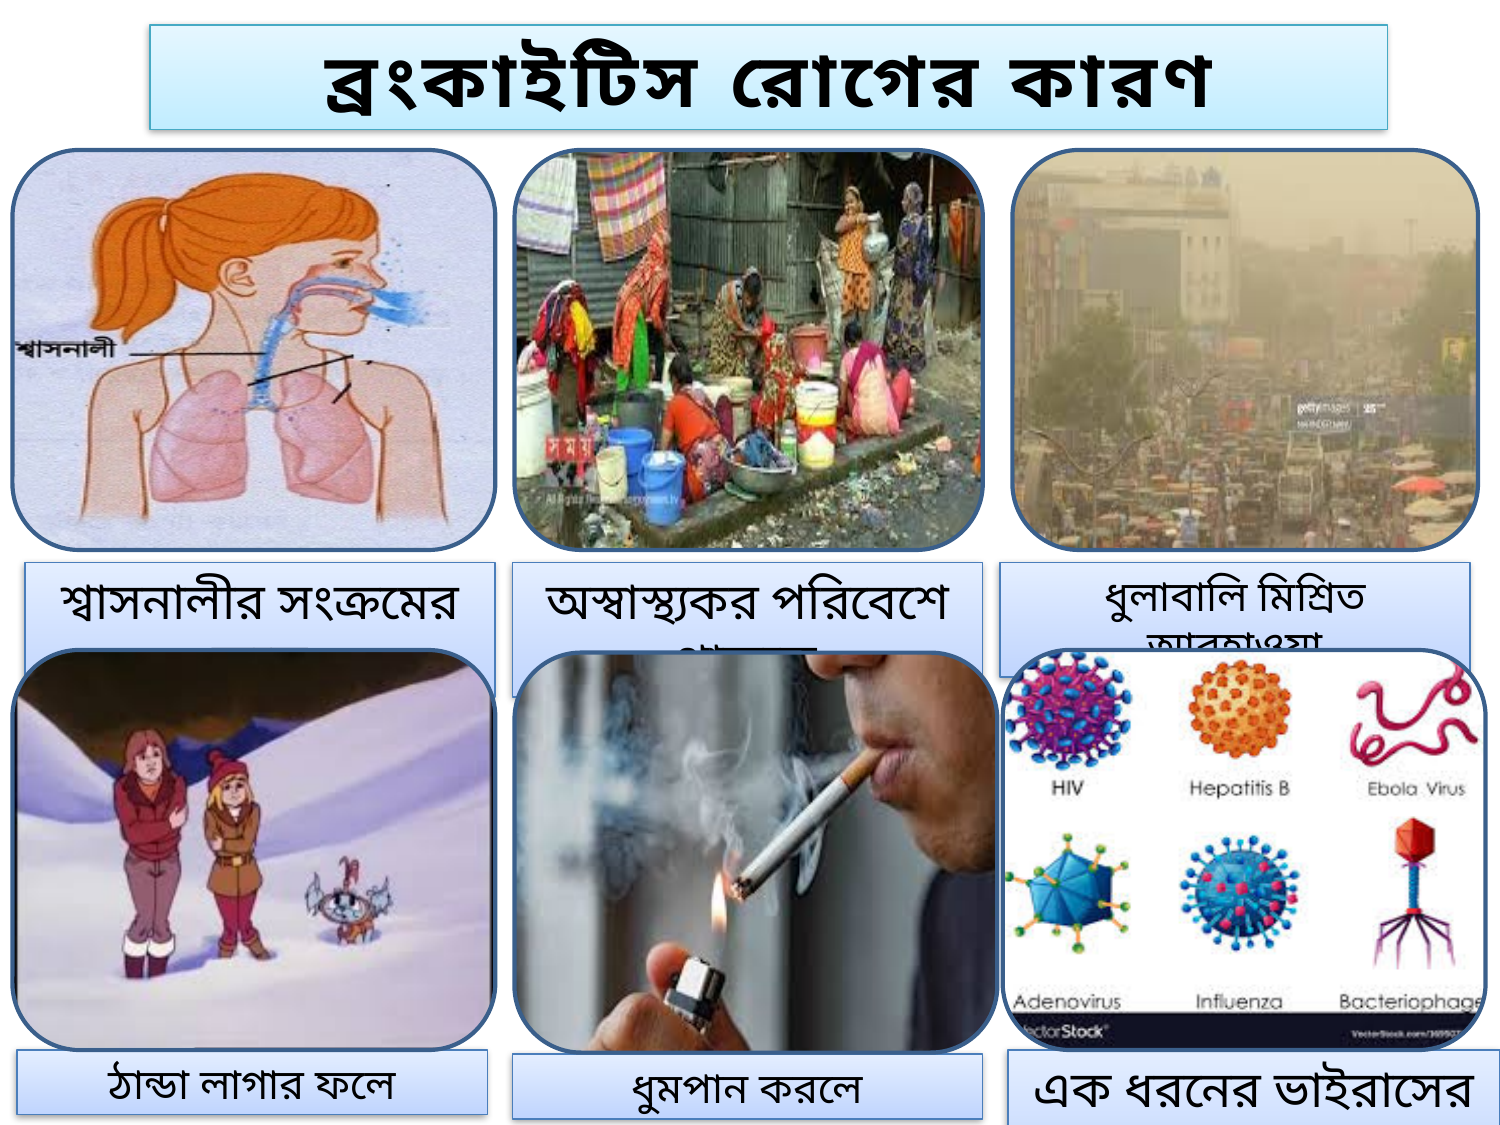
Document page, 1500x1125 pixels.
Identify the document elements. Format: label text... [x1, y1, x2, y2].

text_box ধুলাবালি মিশ্রিত আবহাওয়া [999, 562, 1471, 678]
text_box [10, 147, 498, 553]
text_box [1010, 147, 1481, 553]
text_box এক ধরনের ভাইরাসের কারনে [1007, 1049, 1500, 1125]
text_box [10, 647, 498, 1053]
text_box ধুমপান করলে [512, 1053, 983, 1120]
text_box ব্রংকাইটিস রোগের কারণ [149, 24, 1388, 130]
text_box শ্বাসনালীর সংক্রমের ফলে [24, 562, 496, 698]
text_box [512, 147, 985, 553]
text_box অস্বাস্থ্যকর পরিবেশে থাকলে [512, 562, 983, 698]
text_box ঠান্ডা লাগার ফলে [16, 1049, 488, 1115]
text_box [512, 650, 1000, 1055]
text_box [1000, 647, 1488, 1053]
